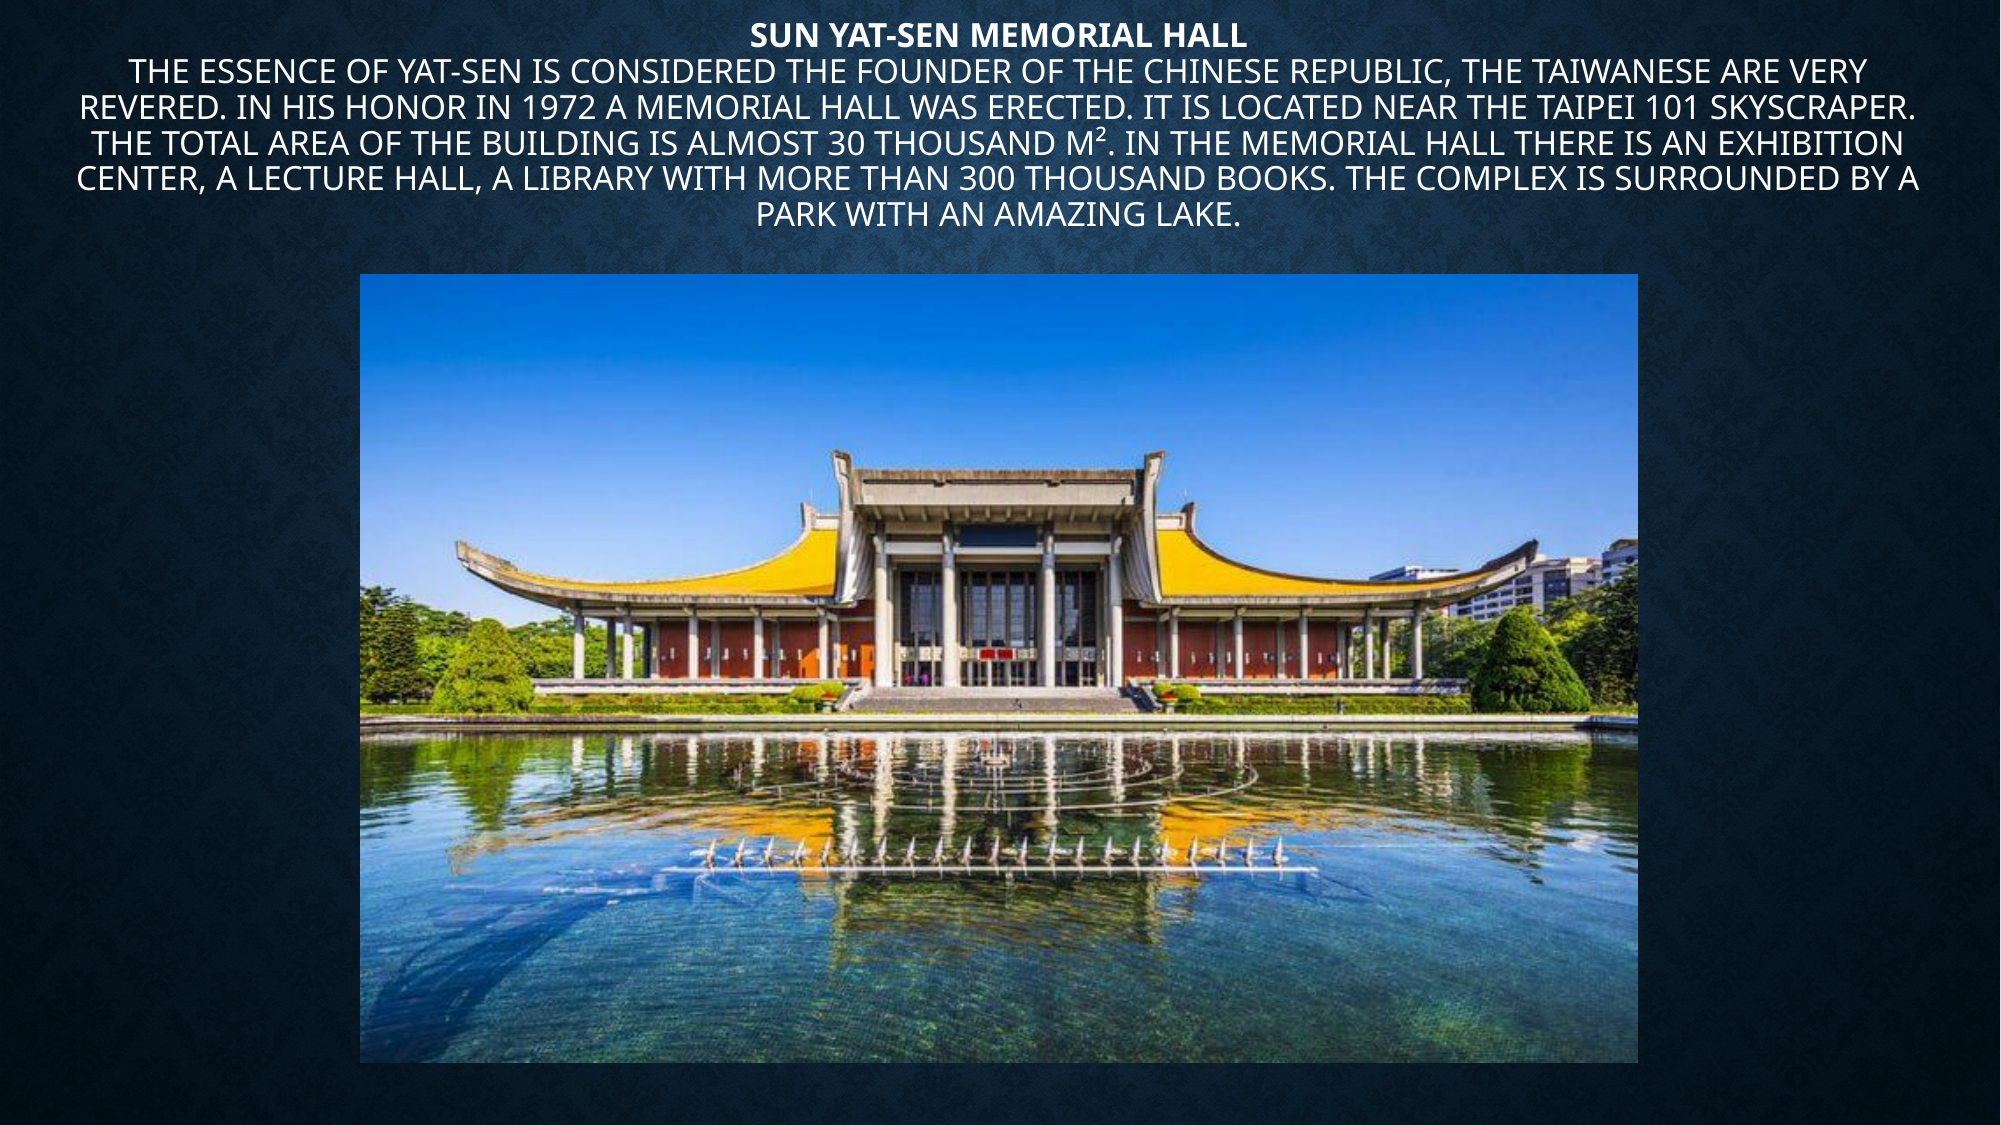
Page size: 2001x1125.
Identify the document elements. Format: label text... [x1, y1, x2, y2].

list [360, 274, 1638, 1063]
title Sun Yat-sen Memorial Hall The essence of Yat-sen is considered the founder of the Chinese Republic, the Taiwanese are very revered. In his honor in 1972 a memorial hall was erected. It is located near the Taipei 101 skyscraper. The total area of ​​the building is almost 30 thousand m². In the memorial hall there is an exhibition center, a lecture hall, a library with more than 300 thousand books. The complex is surrounded by a park with an amazing lake. [54, 37, 1945, 255]
